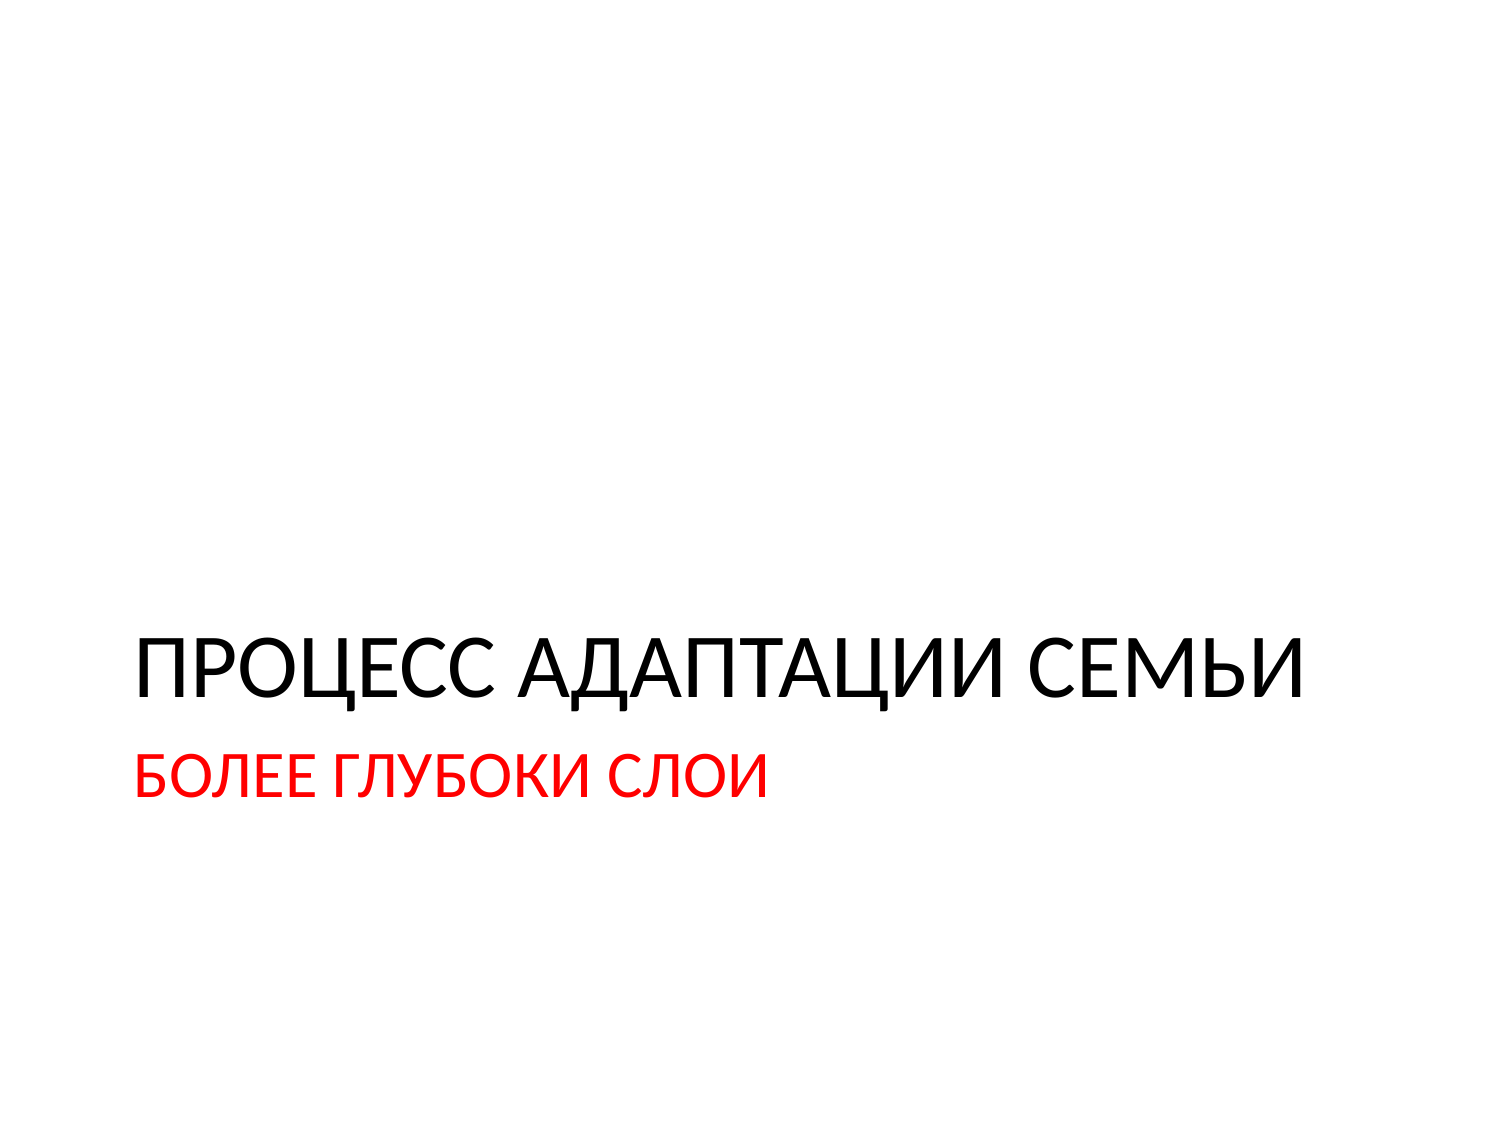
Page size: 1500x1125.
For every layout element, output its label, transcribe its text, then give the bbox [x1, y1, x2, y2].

list ПРОЦЕСС АДАПТАЦИИ СЕМЬИ [118, 476, 1394, 723]
title БОЛЕЕ ГЛУБОКИ СЛОИ [118, 723, 1394, 947]
